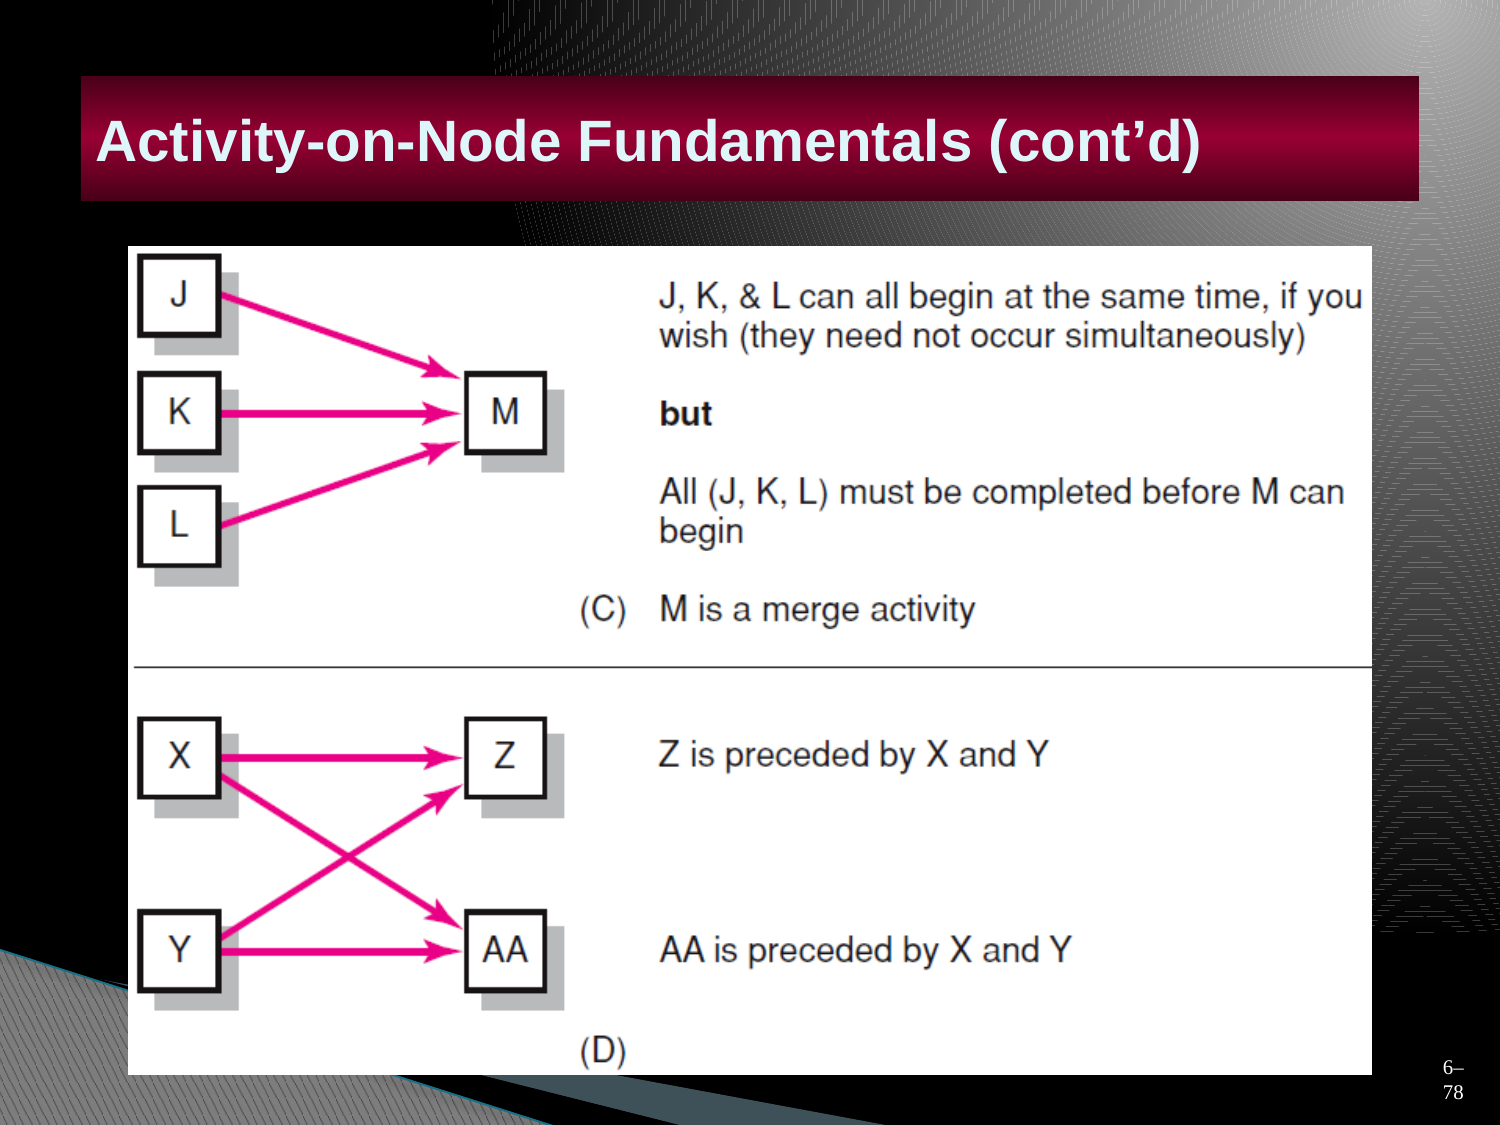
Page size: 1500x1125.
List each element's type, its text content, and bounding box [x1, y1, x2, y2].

slide_number 6–78 [1418, 1051, 1479, 1112]
picture [0, 246, 1372, 1125]
title Activity-on-Node Fundamentals (cont’d) [80, 76, 1419, 201]
